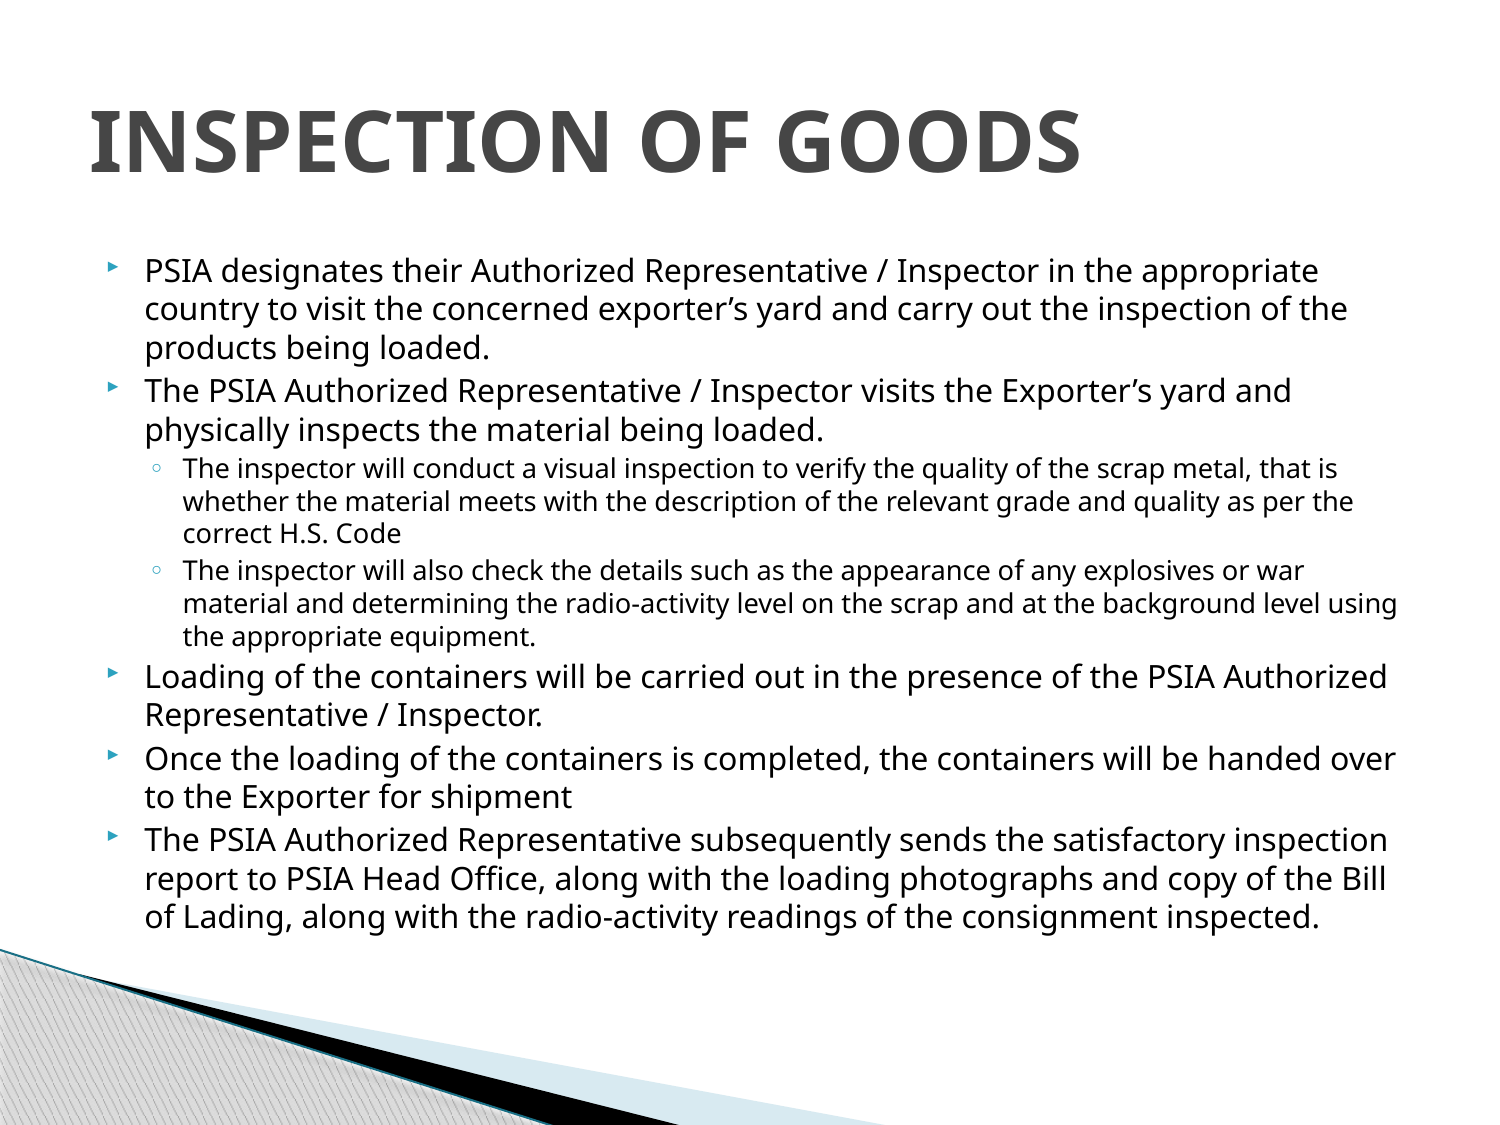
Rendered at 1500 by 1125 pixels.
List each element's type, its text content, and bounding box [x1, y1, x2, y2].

list PSIA designates their Authorized Representative / Inspector in the appropriate country to visit the concerned exporter’s yard and carry out the inspection of the products being loaded. The PSIA Authorized Representative / Inspector visits the Exporter’s yard and physically inspects the material being loaded. The inspector will conduct a visual inspection to verify the quality of the scrap metal, that is whether the material meets with the description of the relevant grade and quality as per the correct H.S. Code The inspector will also check the details such as the appearance of any explosives or war material and determining the radio-activity level on the scrap and at the background level using the appropriate equipment. Loading of the containers will be carried out in the presence of the PSIA Authorized Representative / Inspector. Once the loading of the containers is completed, the containers will be handed over to the Exporter for shipment The PSIA Authorized Representative subsequently sends the satisfactory inspection report to PSIA Head Office, along with the loading photographs and copy of the Bill of Lading, along with the radio-activity readings of the consignment inspected. [75, 243, 1425, 986]
title INSPECTION OF GOODS [75, 45, 1425, 233]
